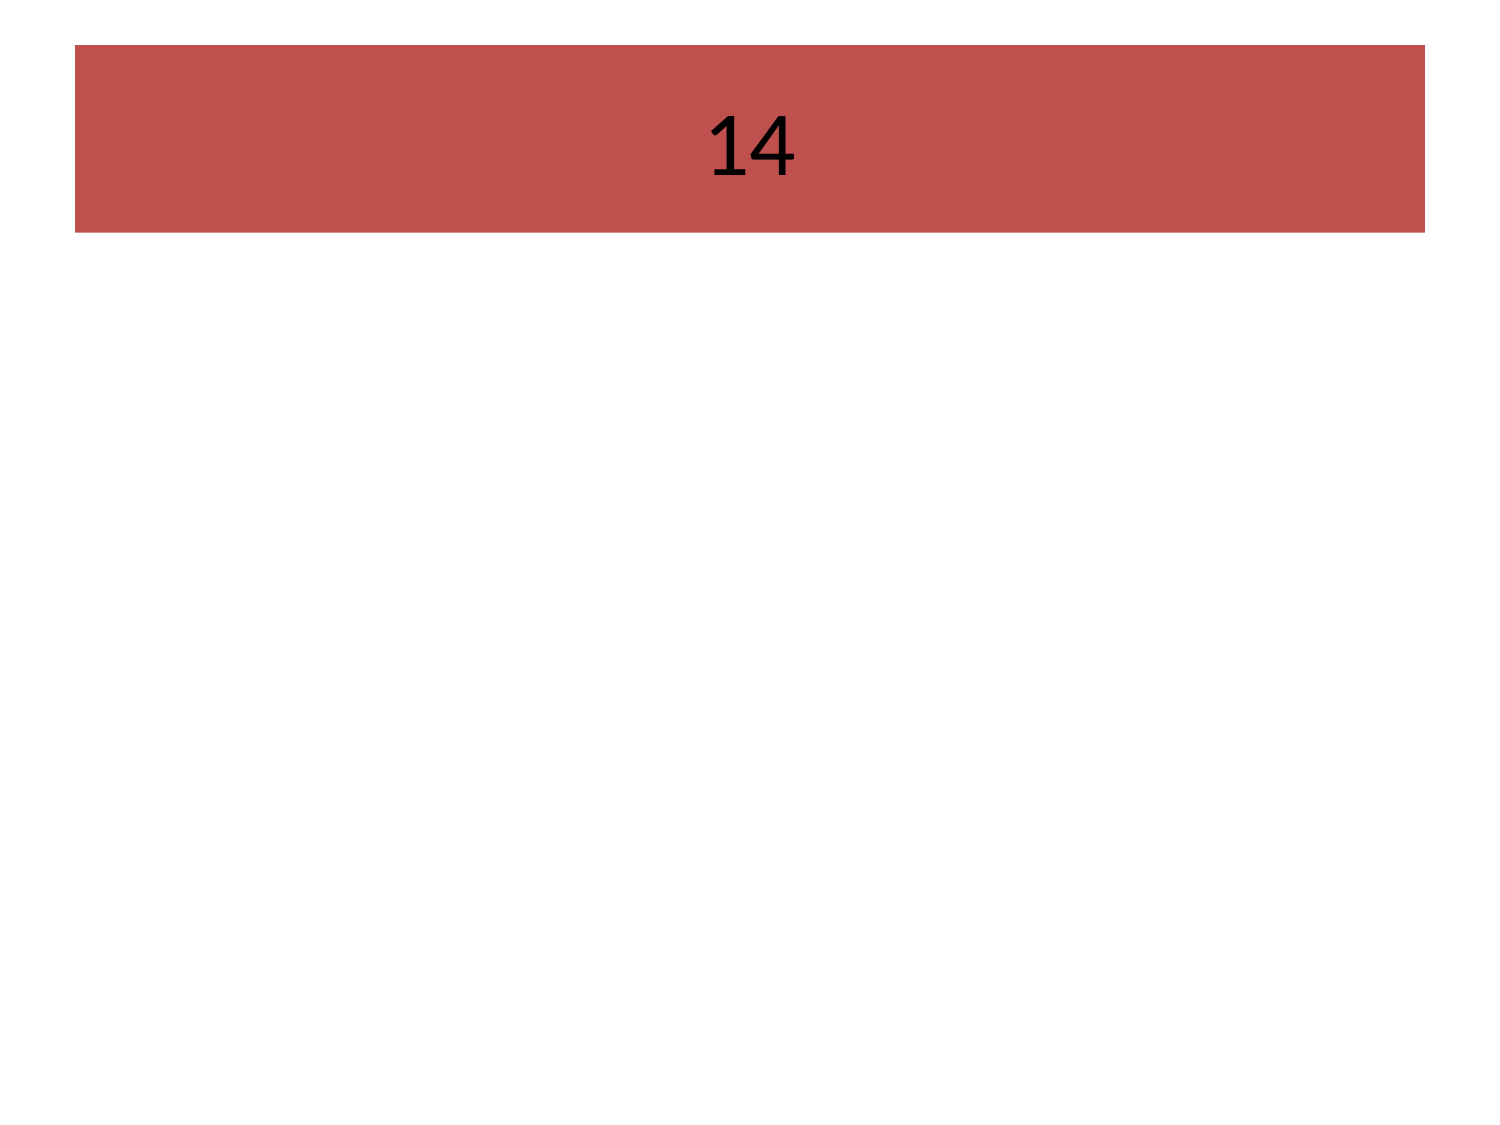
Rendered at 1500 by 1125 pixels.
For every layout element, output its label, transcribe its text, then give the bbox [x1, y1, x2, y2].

title 14 [75, 45, 1425, 233]
